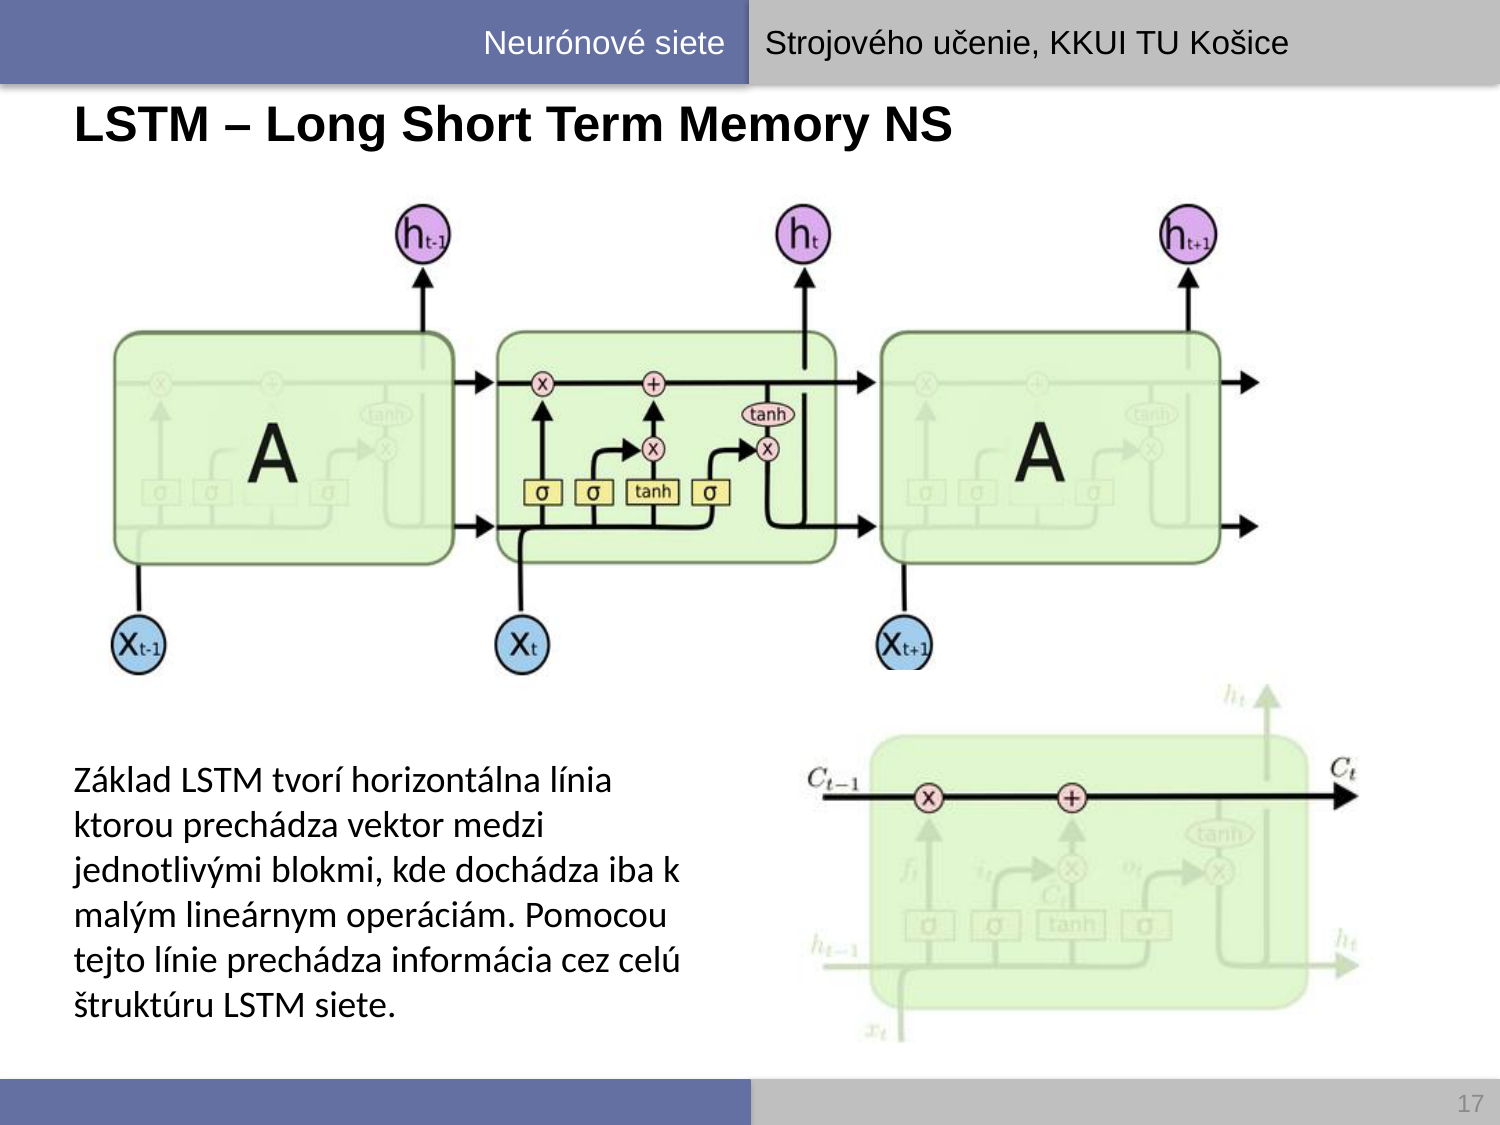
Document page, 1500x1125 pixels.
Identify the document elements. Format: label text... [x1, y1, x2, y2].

text_box Základ LSTM tvorí horizontálna línia ktorou prechádza vektor medzi jednotlivými blokmi, kde dochádza iba k malým lineárnym operáciám. Pomocou tejto línie prechádza informácia cez celú štruktúru LSTM siete. [58, 747, 703, 1033]
picture [31, 159, 1414, 1064]
slide_number 17 [987, 1079, 1500, 1125]
title LSTM – Long Short Term Memory NS [58, 83, 1457, 160]
